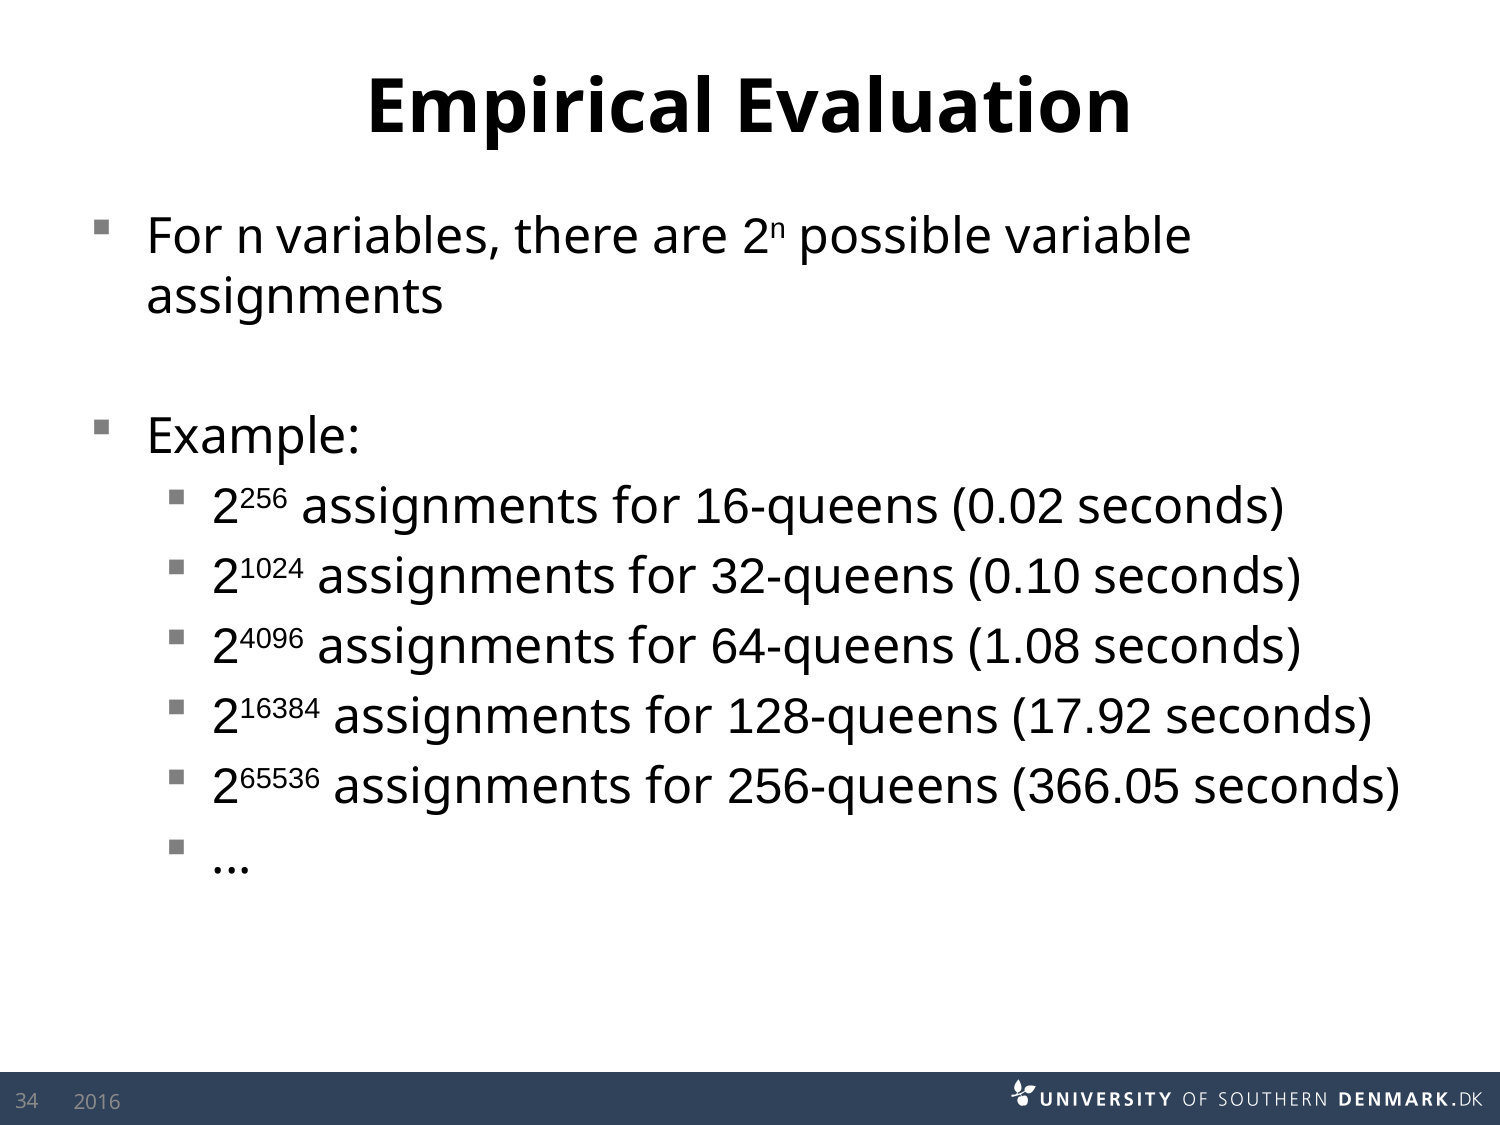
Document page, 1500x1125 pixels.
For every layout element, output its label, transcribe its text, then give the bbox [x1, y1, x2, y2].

slide_number 2016 [71, 1078, 200, 1125]
picture [0, 1072, 1500, 1125]
slide_number 34 [0, 1078, 71, 1125]
title Empirical Evaluation [75, 45, 1425, 161]
list For n variables, there are 2n possible variable assignments Example: 2256 assignments for 16-queens (0.02 seconds) 21024 assignments for 32-queens (0.10 seconds) 24096 assignments for 64-queens (1.08 seconds) 216384 assignments for 128-queens (17.92 seconds) 265536 assignments for 256-queens (366.05 seconds) ... [75, 196, 1500, 1005]
